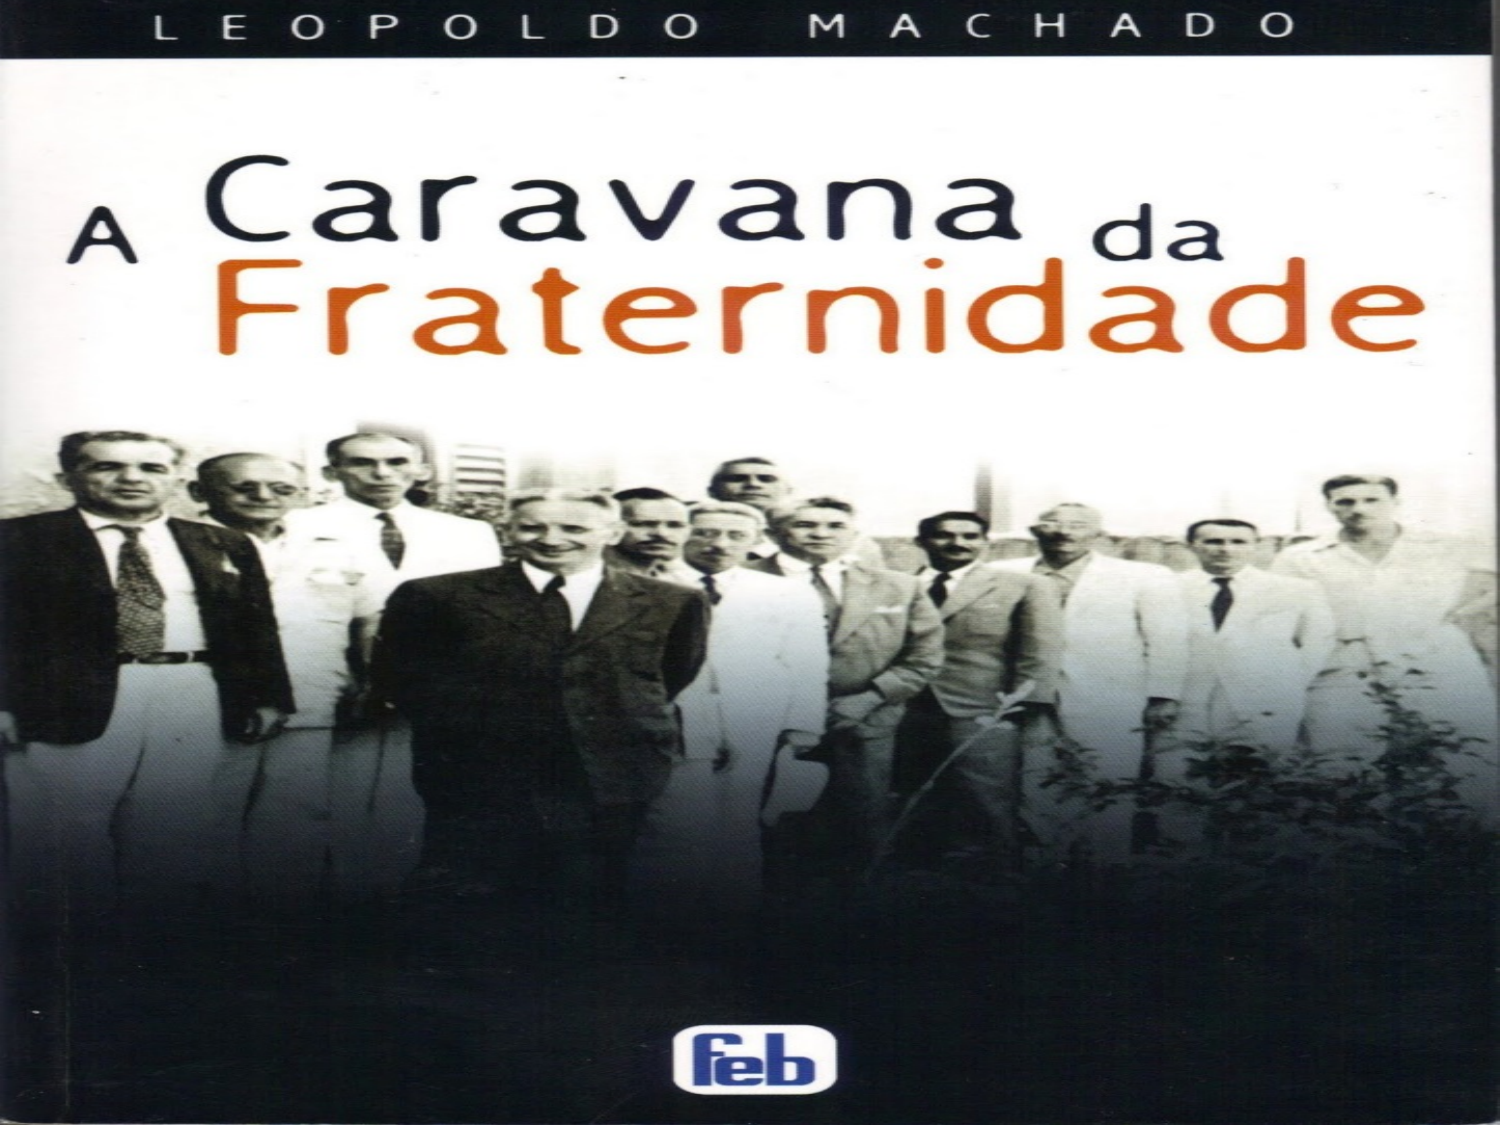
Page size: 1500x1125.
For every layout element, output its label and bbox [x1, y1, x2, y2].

list [0, 0, 1500, 1125]
